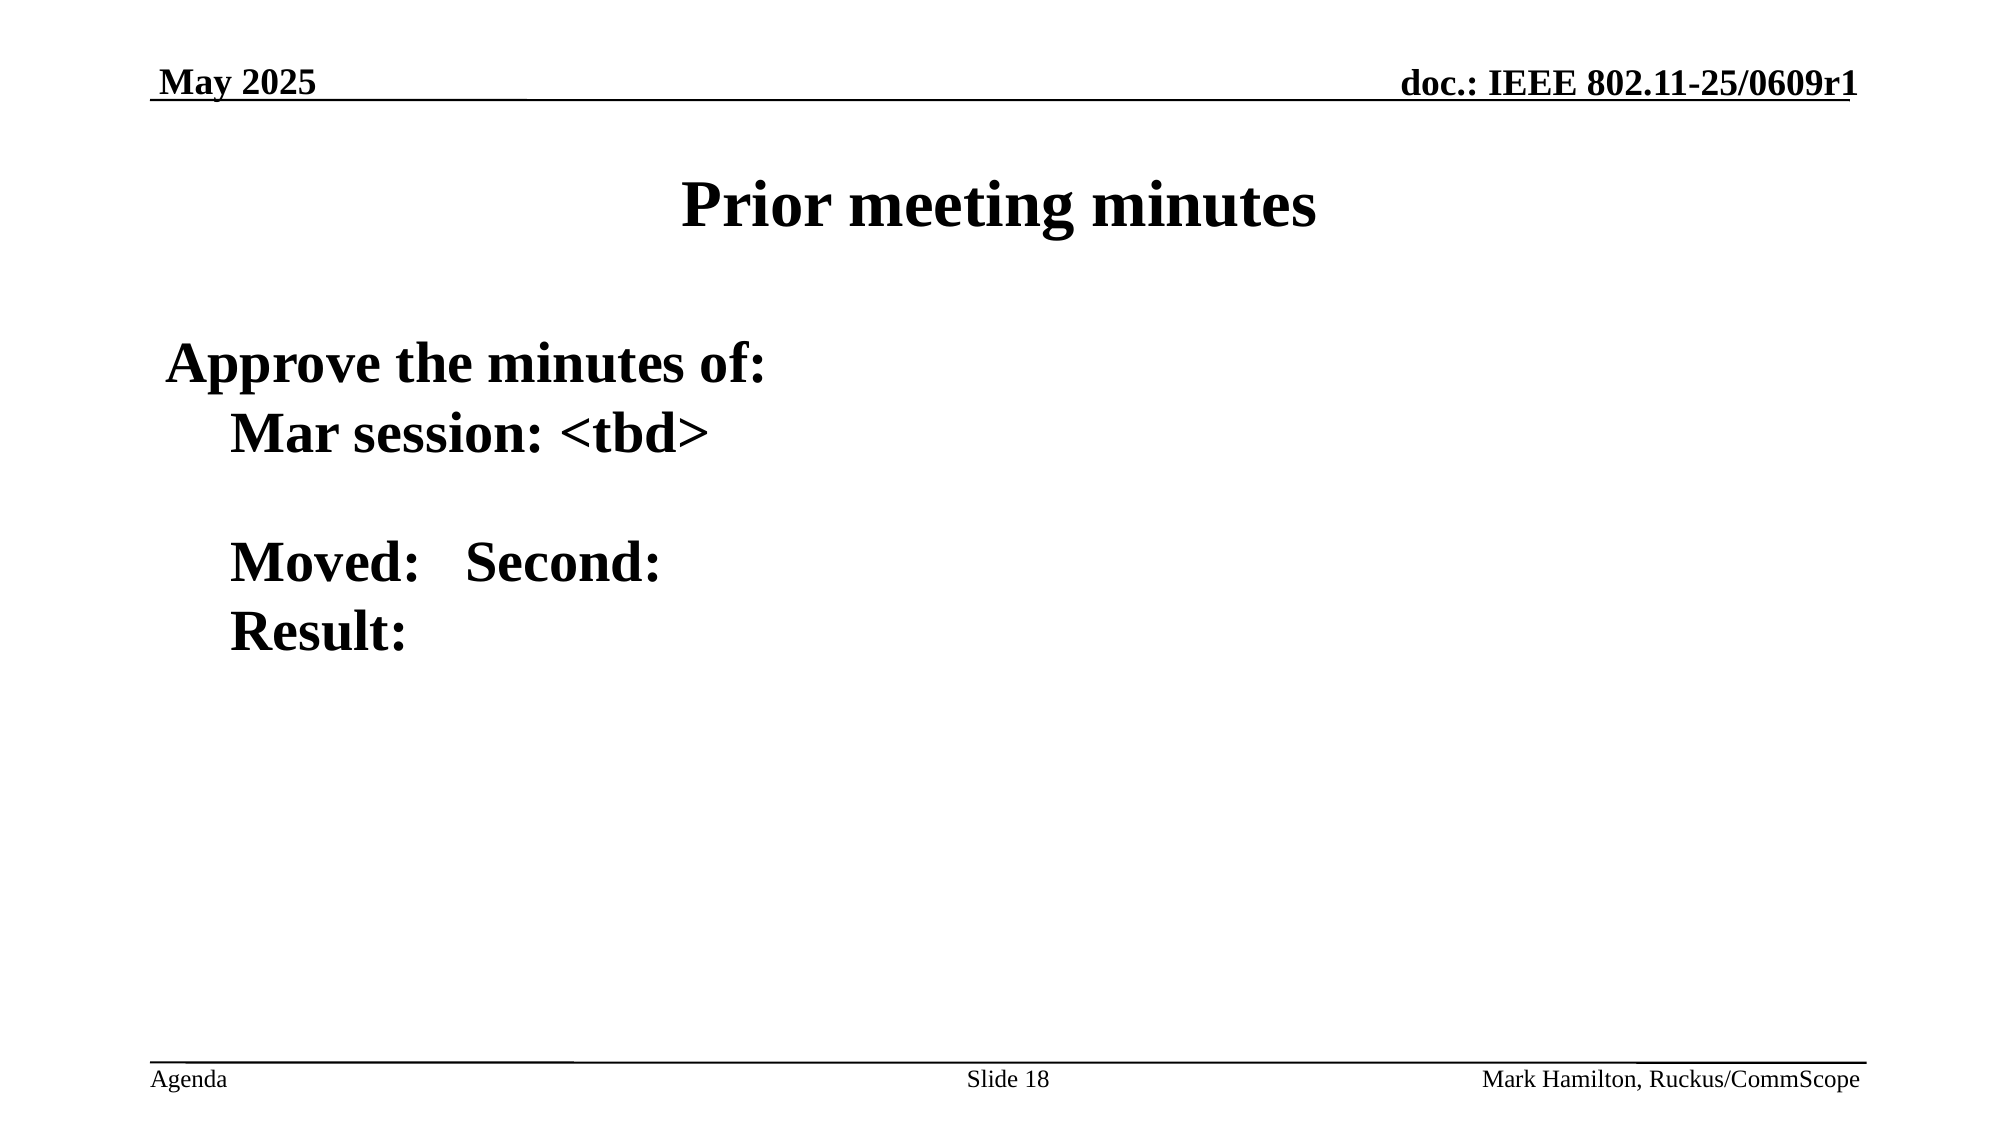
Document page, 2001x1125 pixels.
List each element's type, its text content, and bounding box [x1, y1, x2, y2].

list Approve the minutes of: Mar session: <tbd> Moved: Second: Result: [149, 324, 1850, 1000]
slide_number Slide 18 [950, 1061, 1067, 1123]
title Prior meeting minutes [149, 112, 1850, 288]
